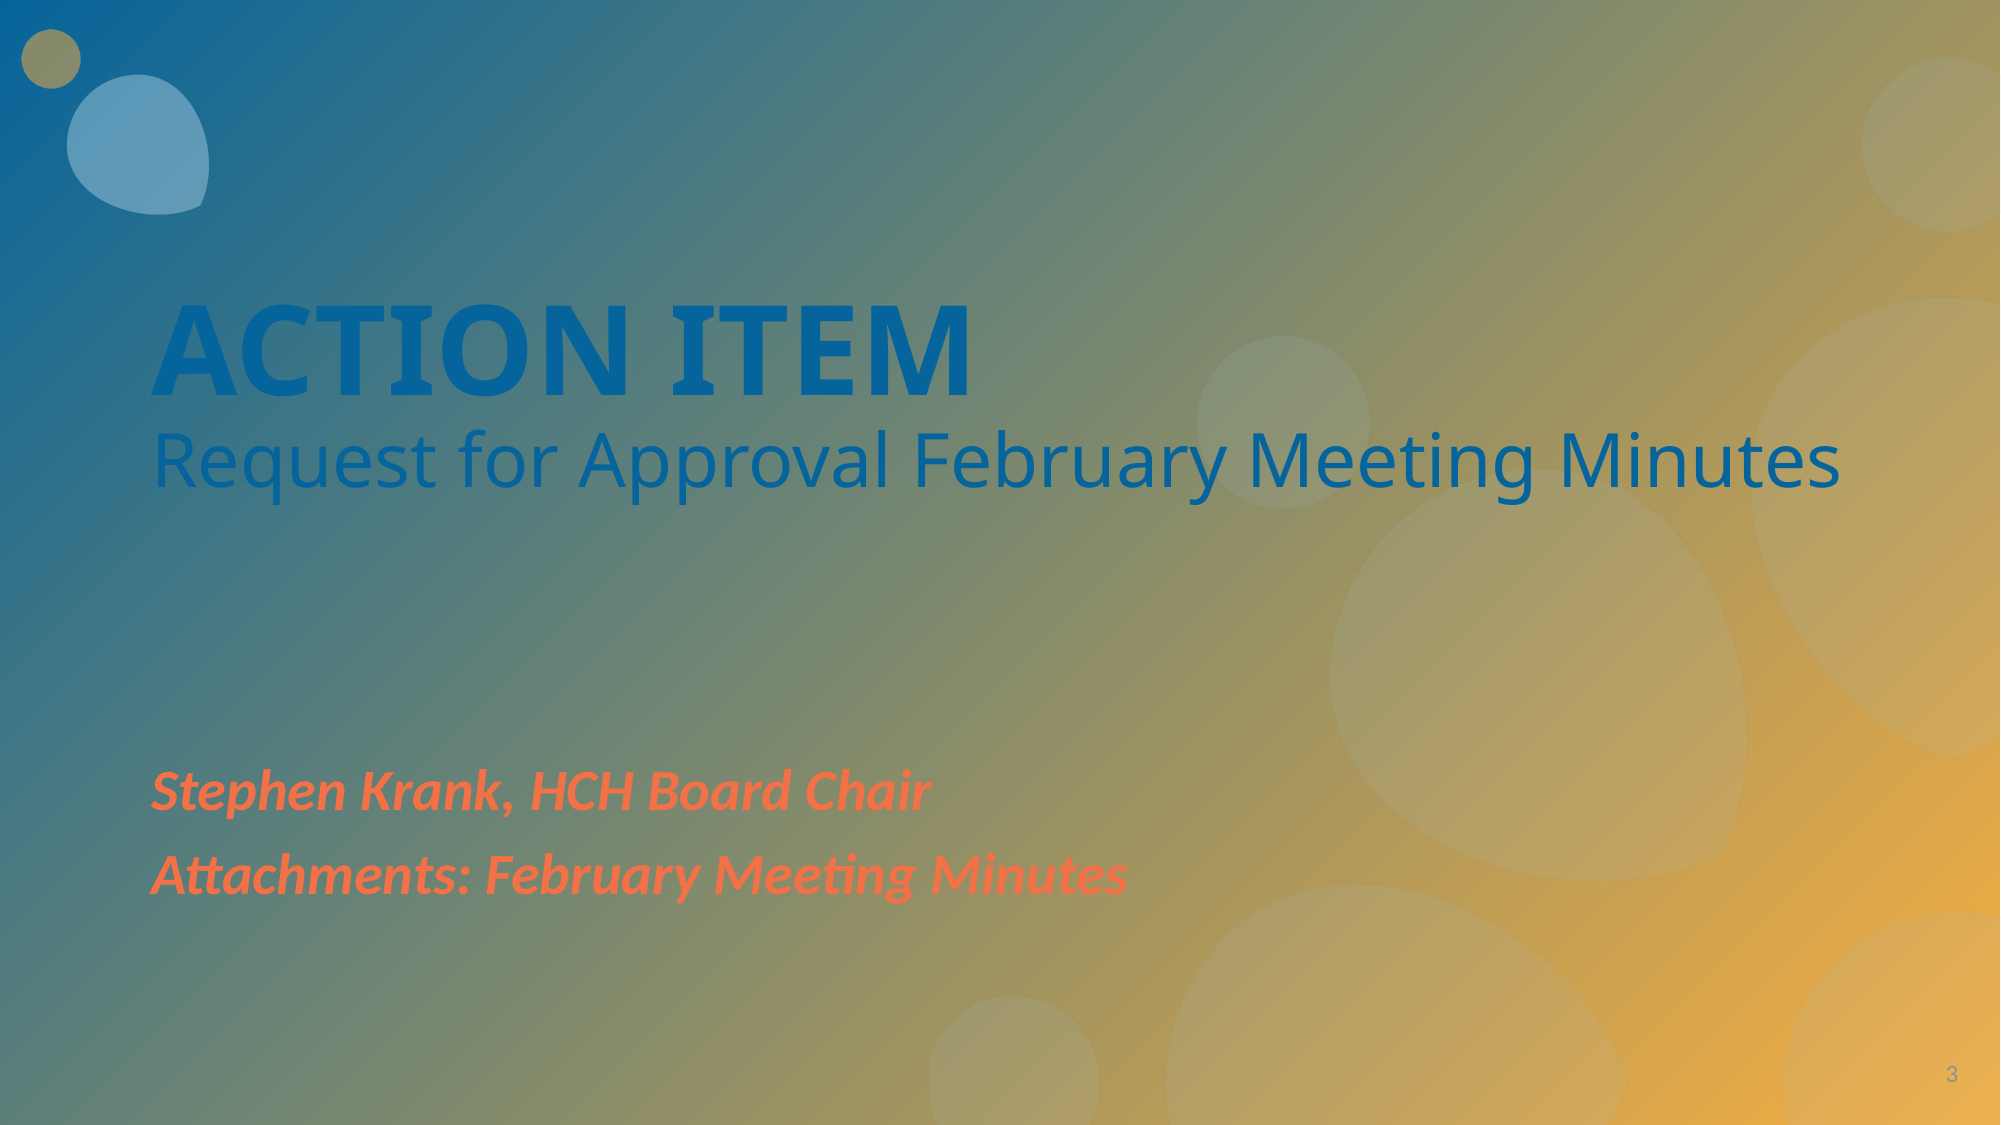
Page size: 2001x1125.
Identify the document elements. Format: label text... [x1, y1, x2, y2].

text_box ACTION ITEM Request for Approval February Meeting Minutes [136, 280, 1862, 607]
picture [21, 29, 209, 215]
text_box Stephen Krank, HCH Board Chair Attachments: February Meeting Minutes [136, 752, 1862, 999]
slide_number 3 [1412, 1042, 1974, 1103]
